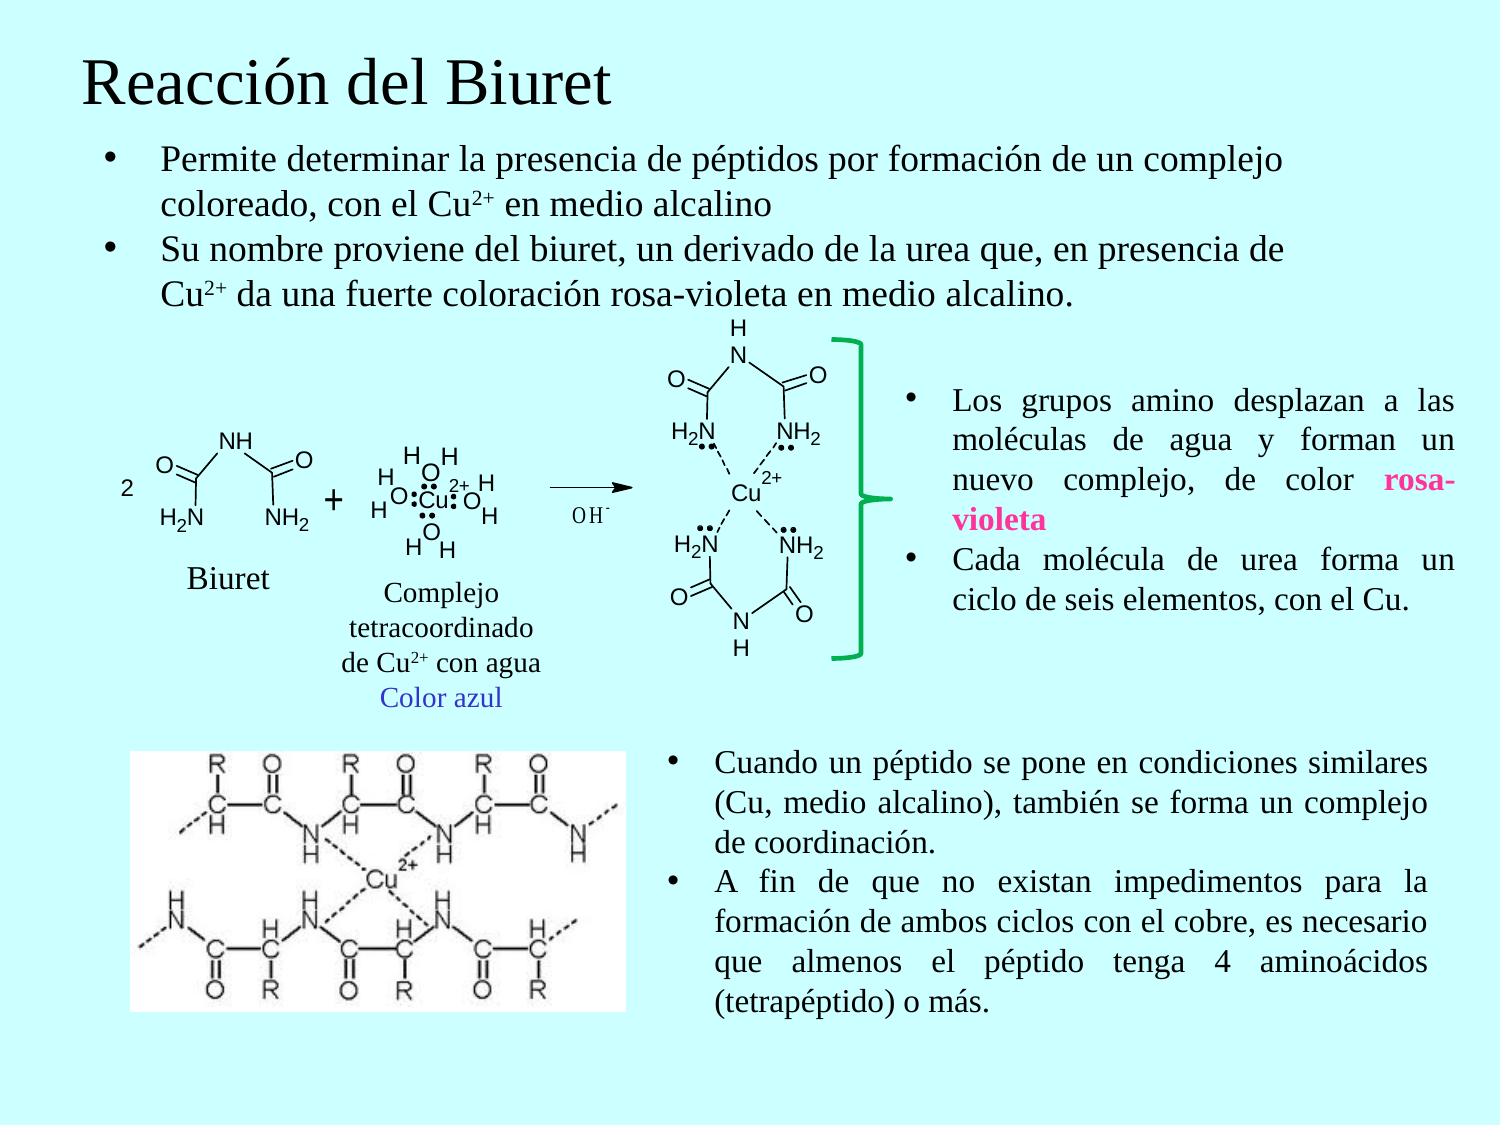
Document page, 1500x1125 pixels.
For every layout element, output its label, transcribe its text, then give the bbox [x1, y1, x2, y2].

text_box Los grupos amino desplazan a las moléculas de agua y forman un nuevo complejo, de color rosa-violeta Cada molécula de urea forma un ciclo de seis elementos, con el Cu. [890, 370, 1471, 625]
text_box [835, 338, 890, 660]
text_box Permite determinar la presencia de péptidos por formación de un complejo coloreado, con el Cu2+ en medio alcalino Su nombre proviene del biuret, un derivado de la urea que, en presencia de Cu2+ da una fuerte coloración rosa-violeta en medio alcalino. [89, 126, 1352, 322]
picture [130, 751, 626, 1012]
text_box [110, 314, 832, 662]
text_box Cuando un péptido se pone en condiciones similares (Cu, medio alcalino), también se forma un complejo de coordinación. A fin de que no existan impedimentos para la formación de ambos ciclos con el cobre, es necesario que almenos el péptido tenga 4 aminoácidos (tetrapéptido) o más. [652, 732, 1444, 1027]
text_box Reacción del Biuret [66, 30, 628, 126]
text_box Complejo tetracoordinado de Cu2+ con agua Color azul [324, 669, 559, 721]
